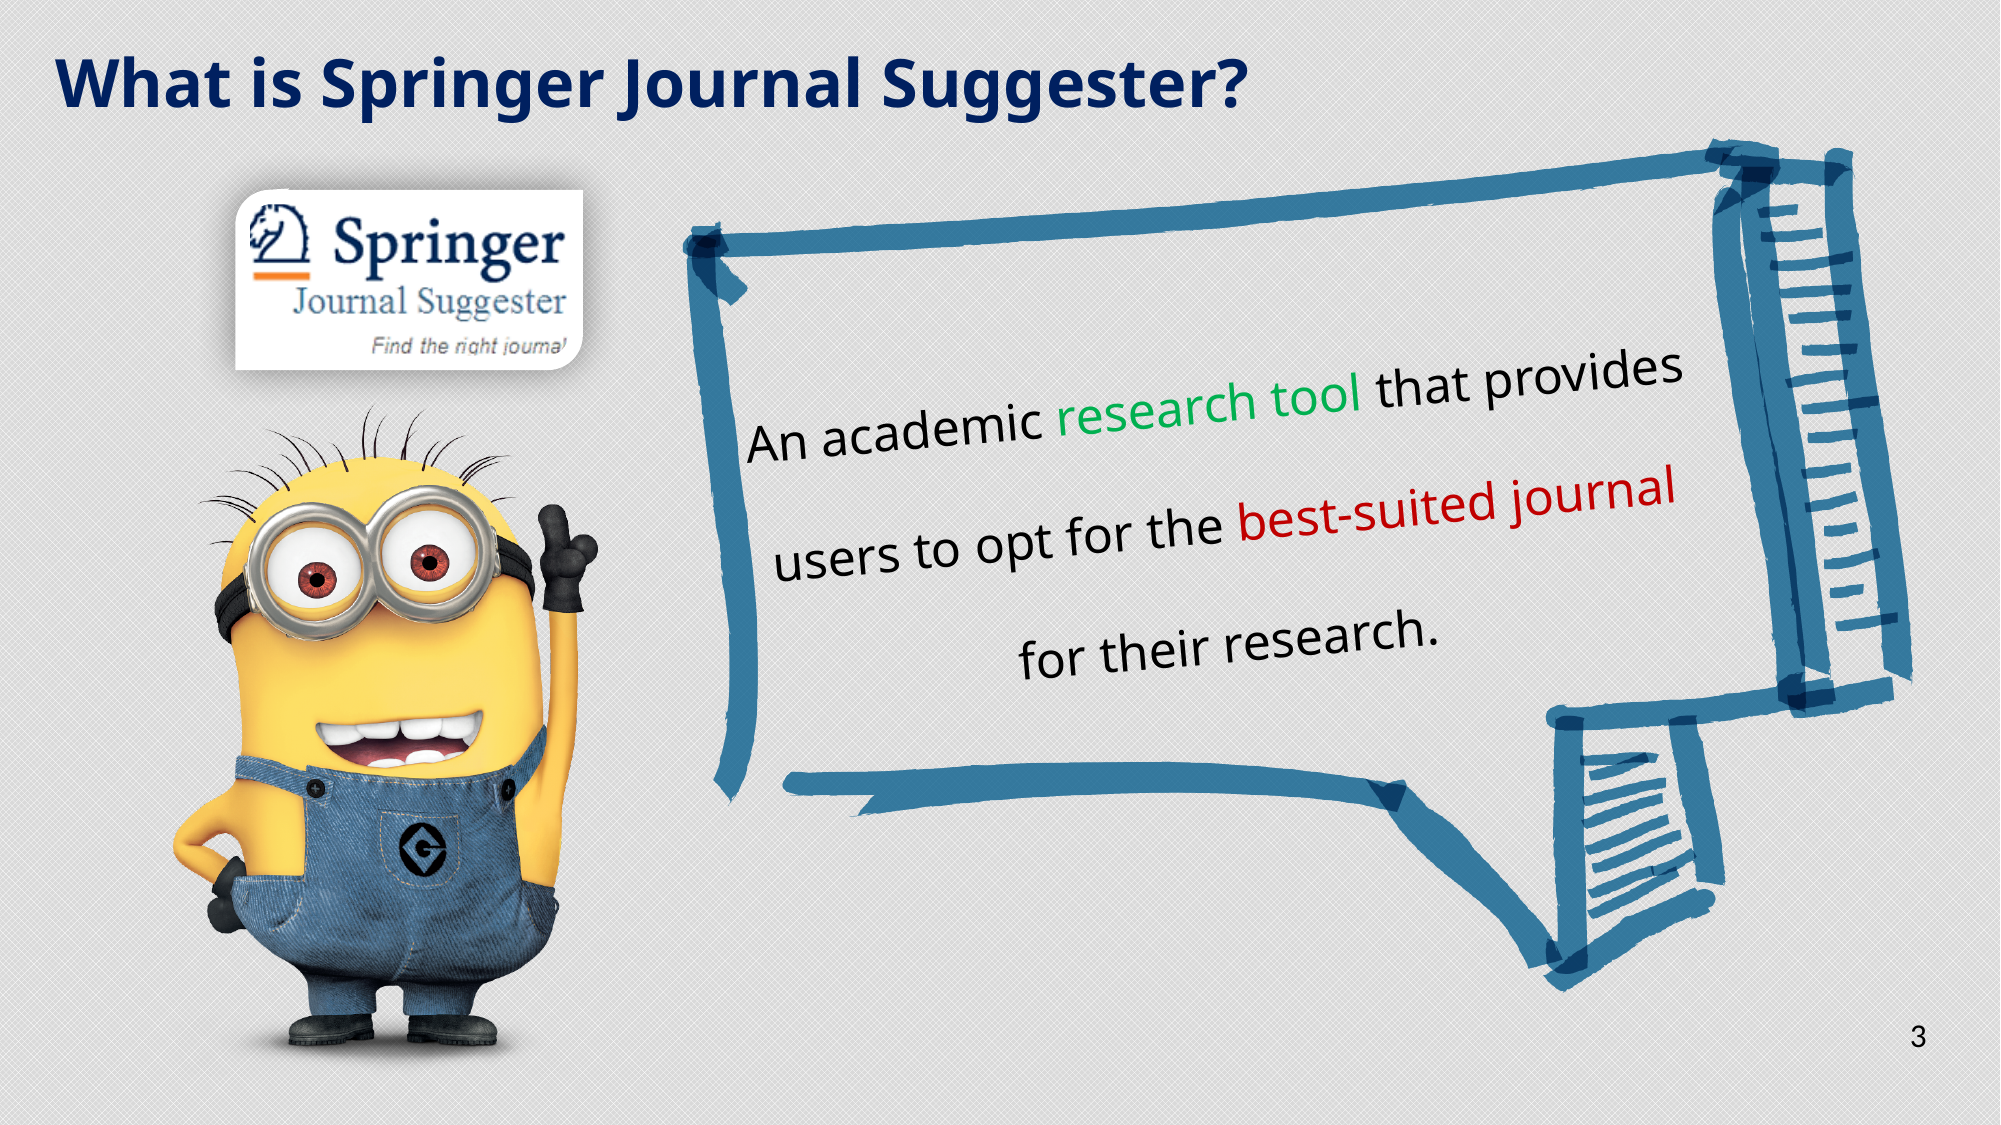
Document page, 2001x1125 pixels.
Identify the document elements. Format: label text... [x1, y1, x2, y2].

picture [242, 197, 576, 363]
text_box 3 [1830, 997, 1942, 1071]
picture [169, 401, 622, 1082]
text_box What is Springer Journal Suggester? [40, 18, 1492, 104]
picture [679, 127, 1917, 998]
